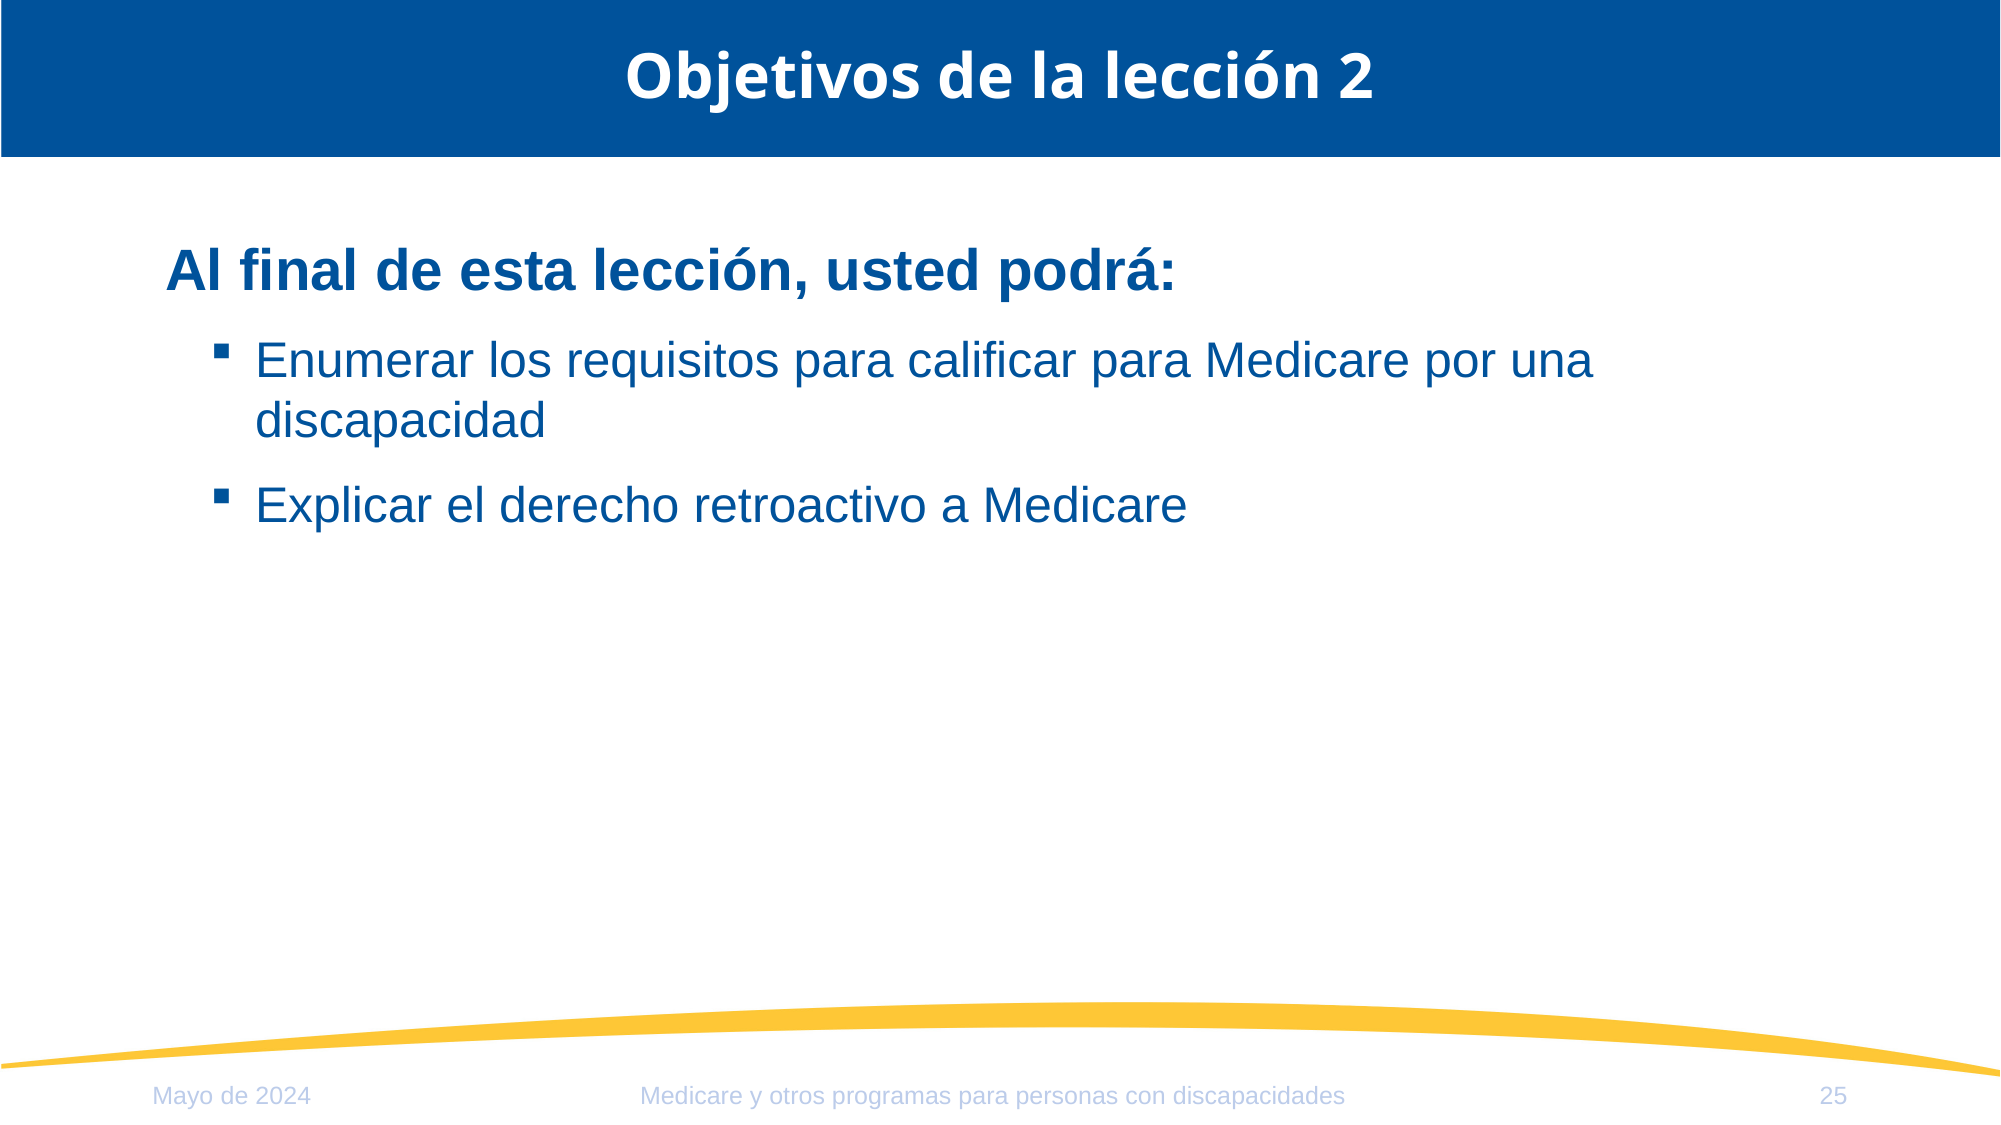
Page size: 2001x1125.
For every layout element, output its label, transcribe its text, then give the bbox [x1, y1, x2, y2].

picture [0, 0, 2001, 1125]
slide_number 25 [1413, 1065, 1863, 1125]
title Objetivos de la lección 2 [0, 0, 2000, 157]
list Al final de esta lección, usted podrá: Enumerar los requisitos para calificar para Medicare por una discapacidad Explicar el derecho retroactivo a Medicare [150, 224, 1757, 991]
footer Medicare y otros programas para personas con discapacidades [575, 1065, 1413, 1125]
slide_number Mayo de 2024 [137, 1065, 575, 1125]
